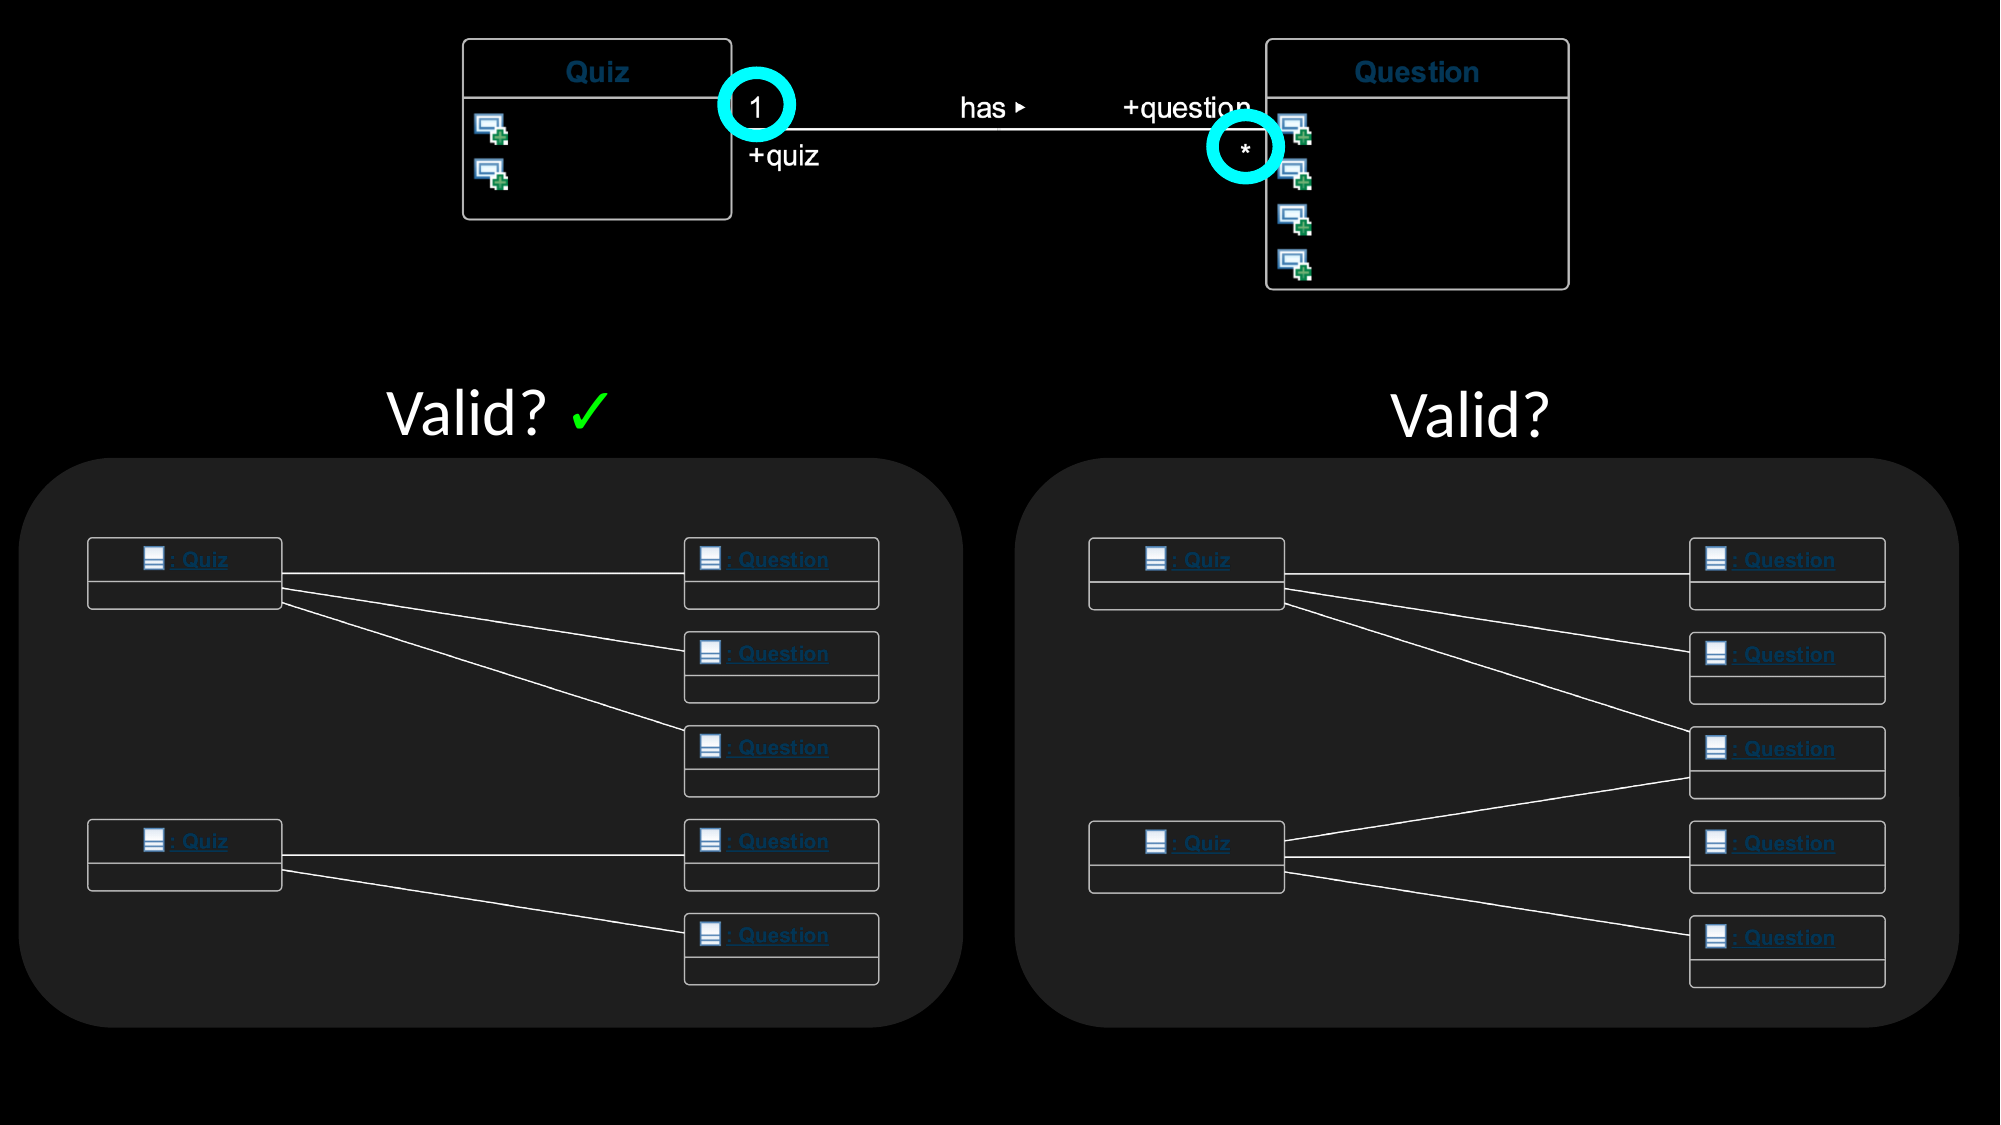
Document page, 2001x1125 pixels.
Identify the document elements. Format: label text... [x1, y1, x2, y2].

text_box ✓ [549, 360, 625, 456]
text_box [1014, 457, 1960, 1028]
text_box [18, 457, 964, 1028]
picture [395, 0, 1636, 357]
text_box Valid? [1375, 363, 1599, 457]
text_box Valid? [371, 361, 595, 457]
